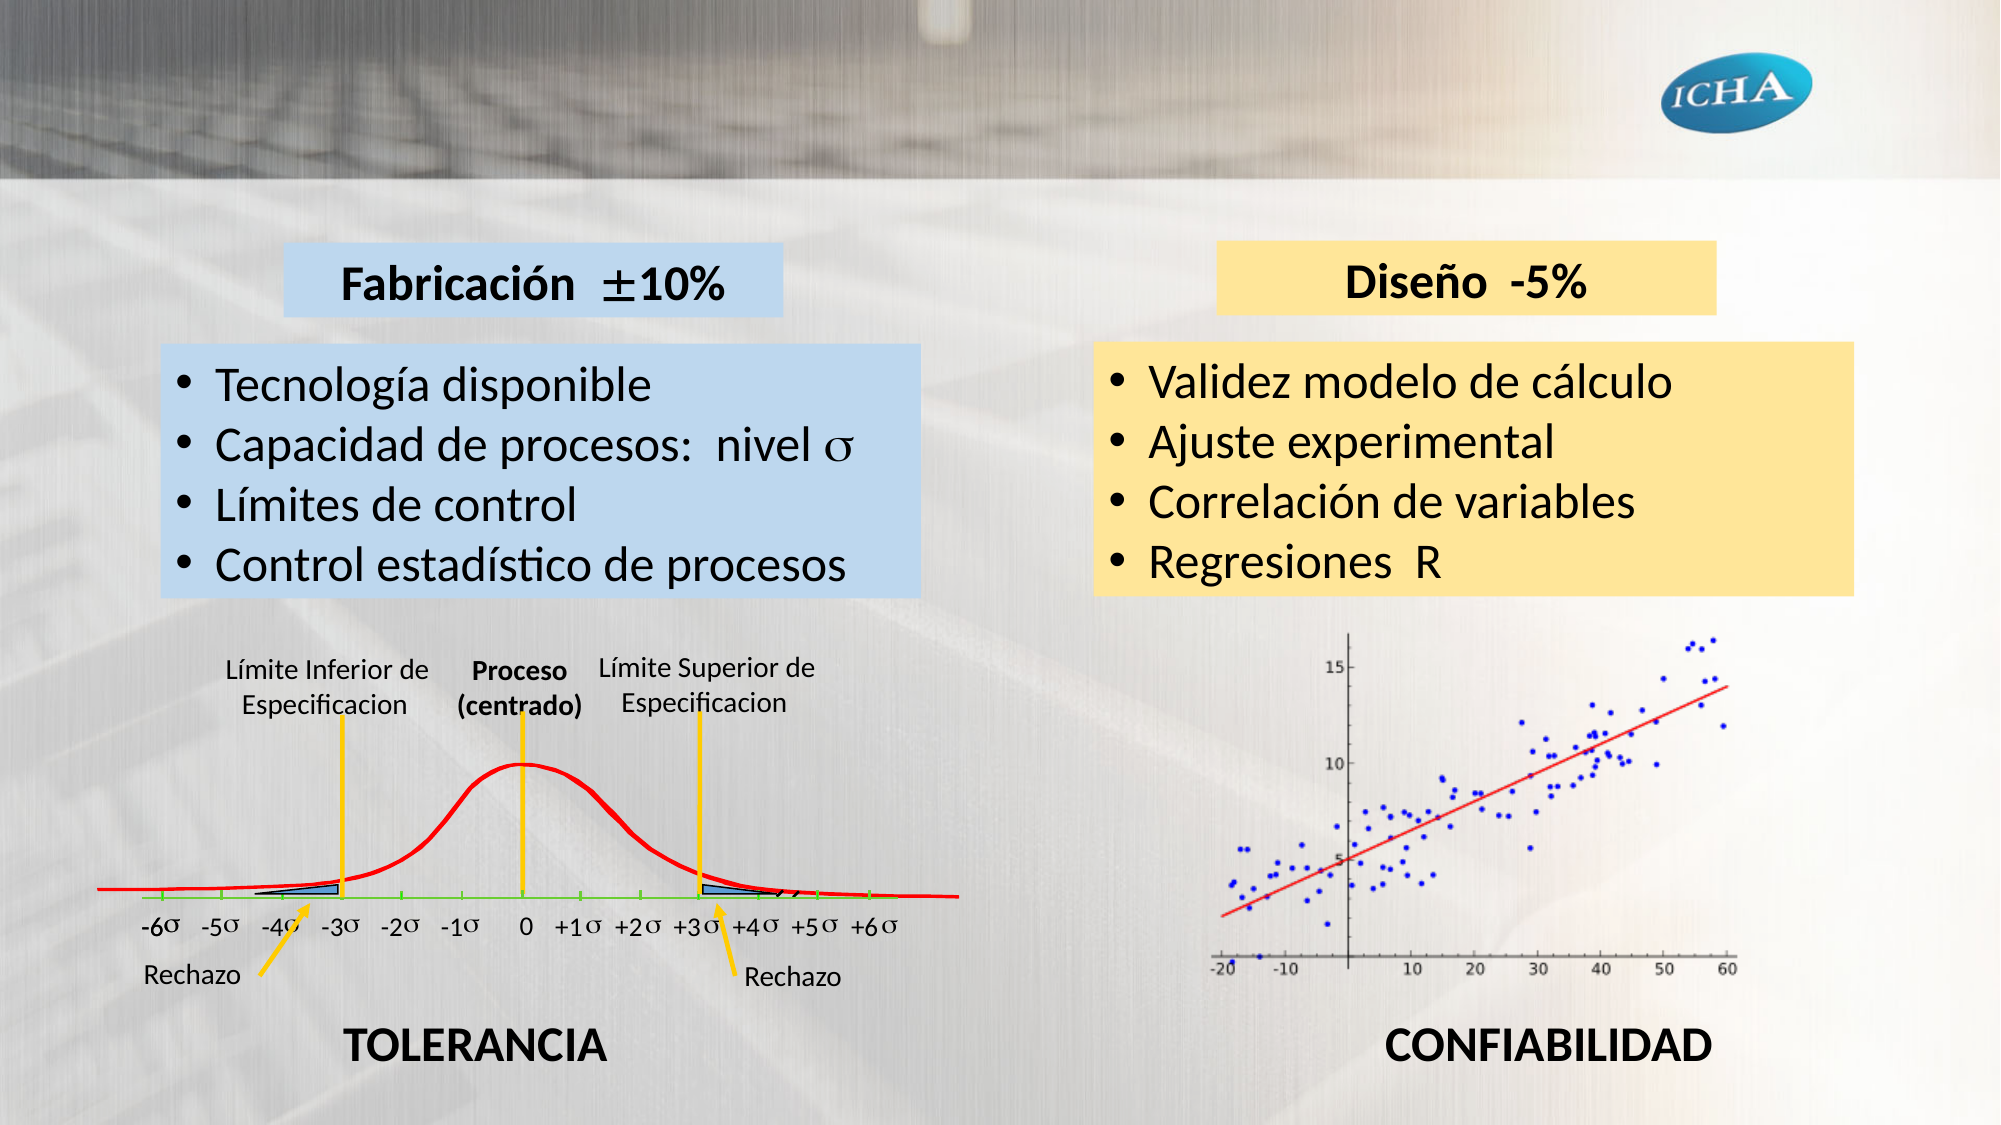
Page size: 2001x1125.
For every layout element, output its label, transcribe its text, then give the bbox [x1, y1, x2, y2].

picture [1199, 623, 1747, 985]
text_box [90, 647, 959, 984]
text_box Validez modelo de cálculo Ajuste experimental Correlación de variables Regresiones R [1093, 341, 1855, 597]
text_box TOLERANCIA CONFIABILIDAD [328, 1004, 1728, 1079]
text_box Fabricación 10% [283, 242, 784, 318]
text_box Tecnología disponible Capacidad de procesos: nivel  Límites de control Control estadístico de procesos [160, 343, 921, 599]
text_box Diseño -5% [1216, 240, 1717, 316]
